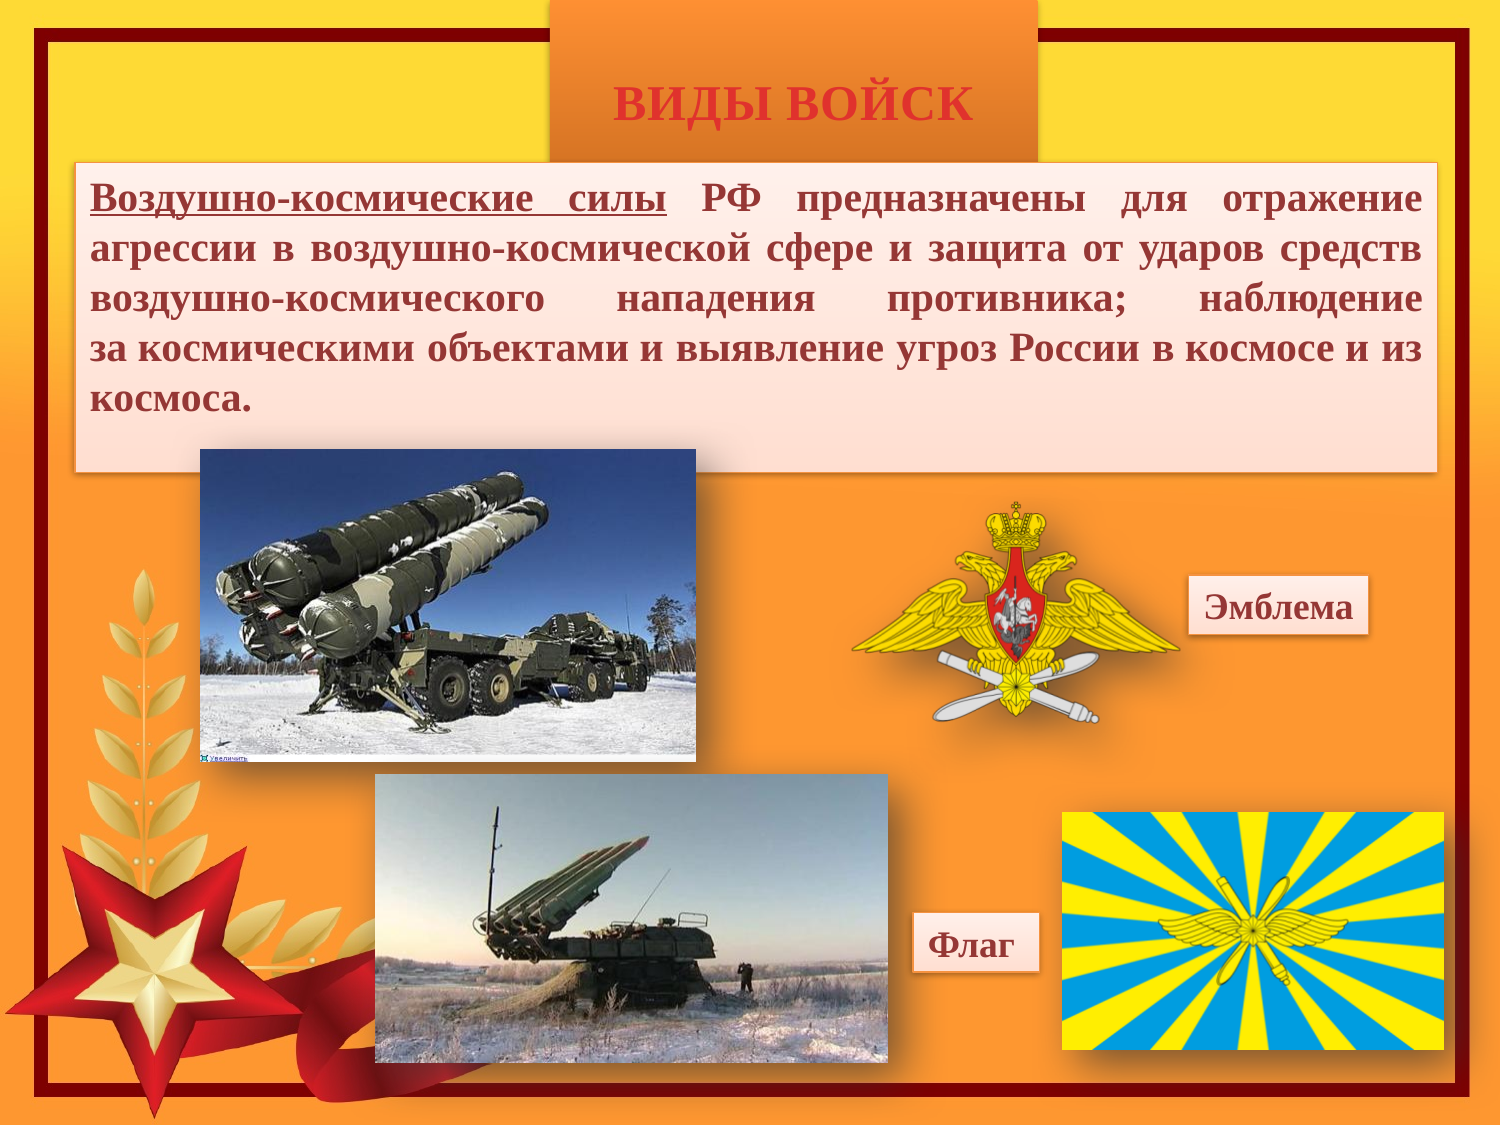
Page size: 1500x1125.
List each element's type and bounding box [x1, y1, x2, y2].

list [0, 0, 1500, 1125]
picture [849, 499, 1183, 726]
picture [1062, 812, 1444, 1051]
picture [374, 774, 888, 1063]
picture [199, 449, 696, 762]
